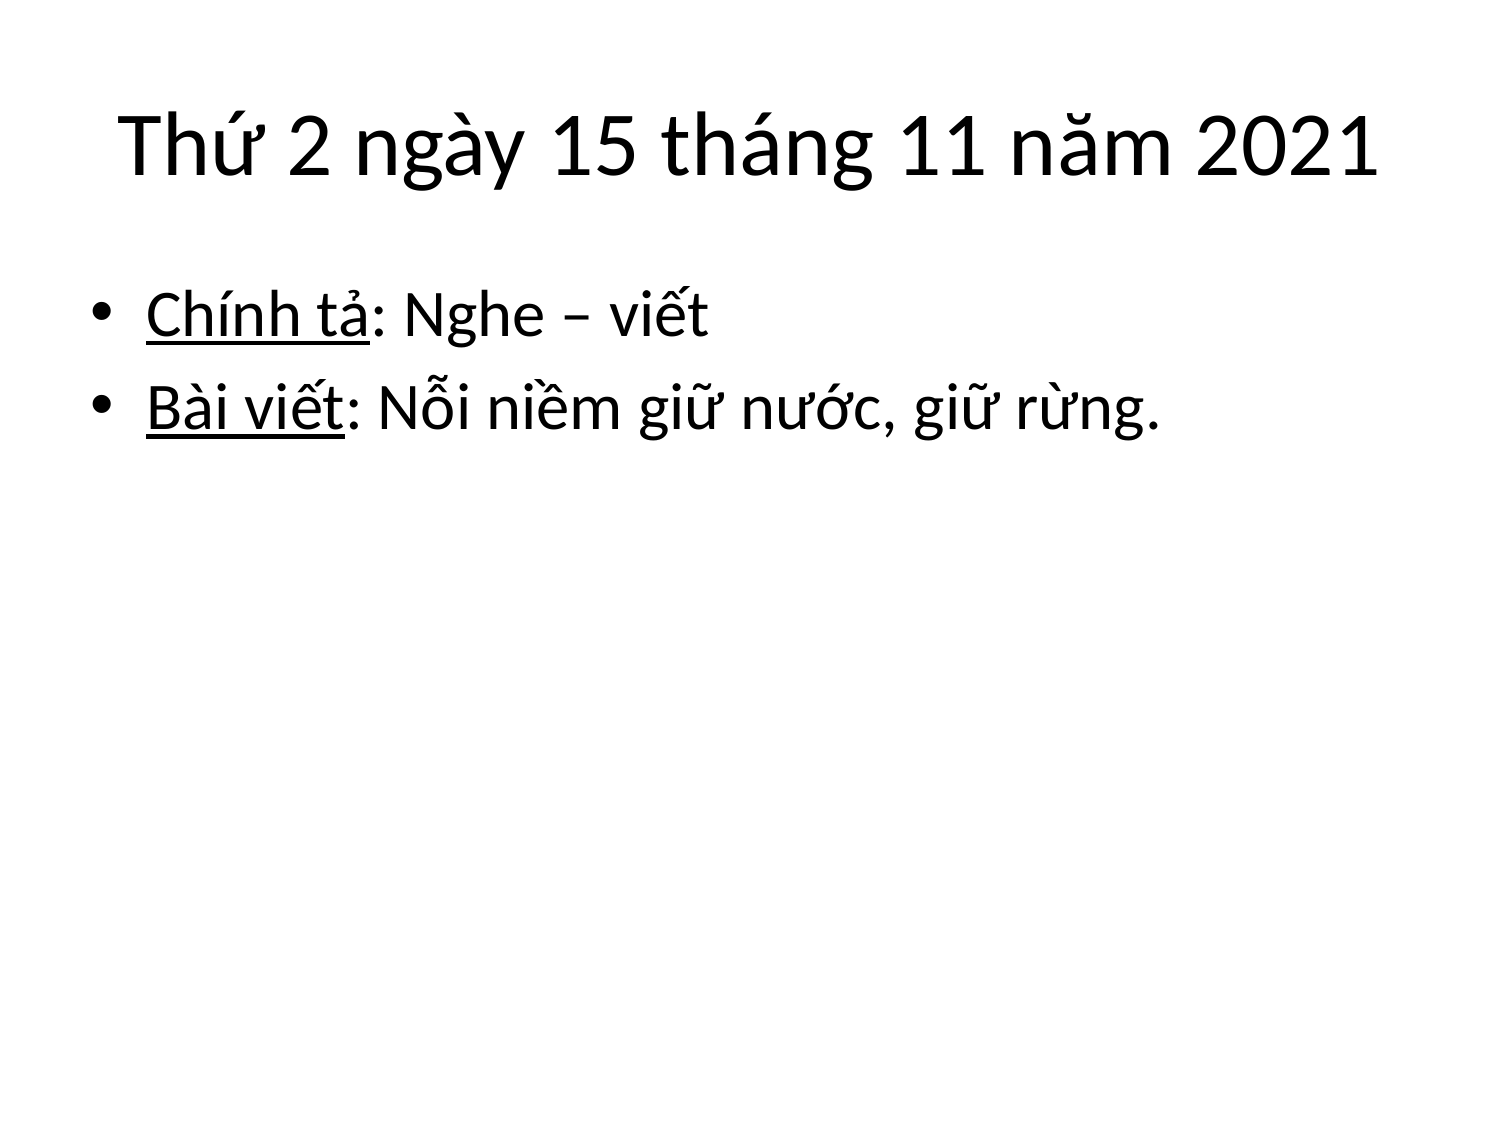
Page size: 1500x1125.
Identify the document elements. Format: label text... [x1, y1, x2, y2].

title Thứ 2 ngày 15 tháng 11 năm 2021 [75, 45, 1425, 233]
list Chính tả: Nghe – viết Bài viết: Nỗi niềm giữ nước, giữ rừng. [75, 262, 1425, 1005]
